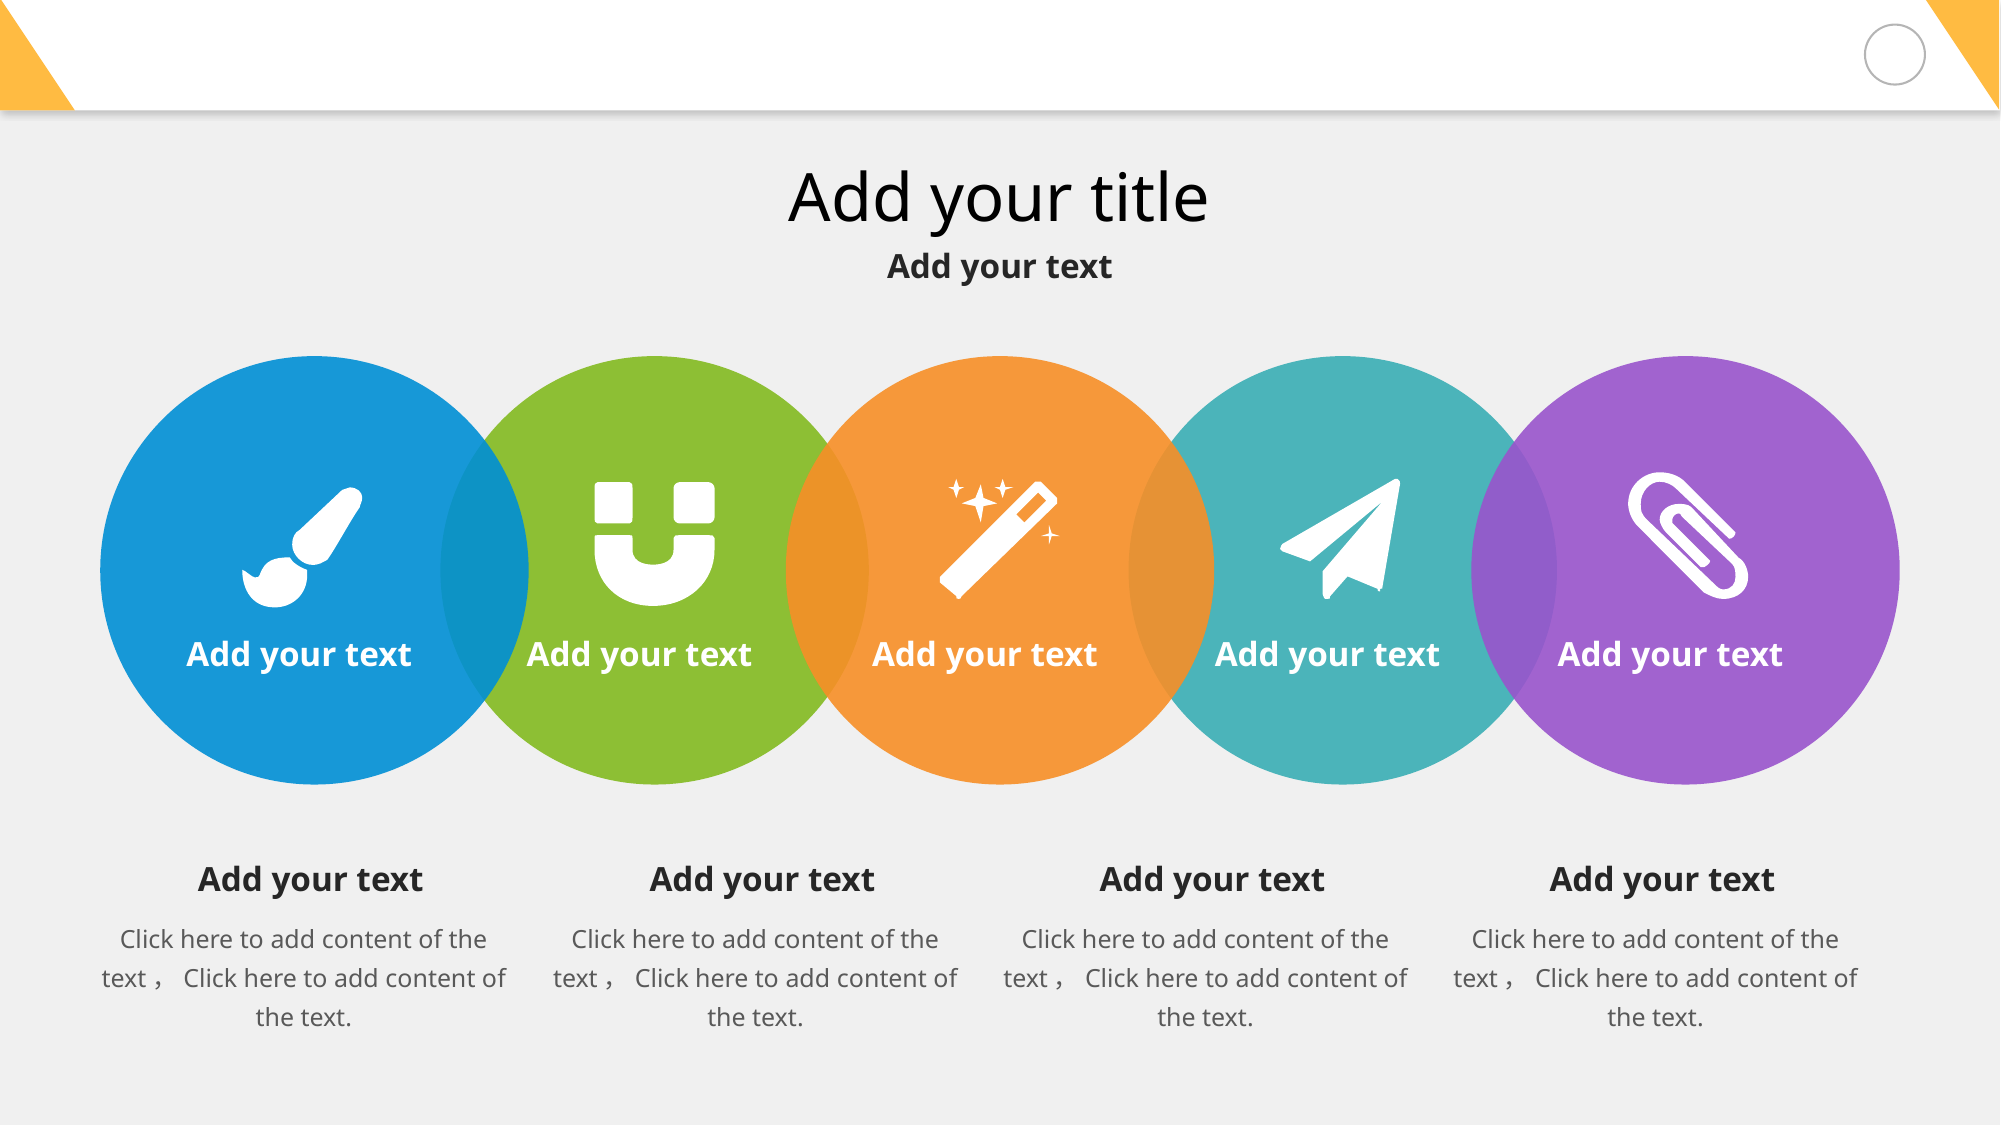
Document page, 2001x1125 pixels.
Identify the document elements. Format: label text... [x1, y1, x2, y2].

list Add your text [75, 250, 1925, 291]
text_box [673, 482, 715, 524]
text_box [594, 482, 633, 524]
text_box [994, 478, 1014, 498]
list Click here to add content of the text，Click here to add content of the text. [1451, 914, 1860, 1050]
text_box [594, 535, 715, 606]
text_box [292, 487, 363, 565]
text_box [242, 557, 308, 608]
text_box Add your text [99, 355, 530, 786]
text_box Add your text [784, 355, 1216, 786]
text_box [1280, 478, 1401, 599]
list Click here to add content of the text，Click here to add content of the text. [1001, 914, 1410, 1050]
text_box [939, 481, 1058, 599]
text_box Add your text [485, 355, 827, 786]
title Add your title [75, 163, 1925, 245]
list Add your text [99, 862, 522, 915]
text_box [1040, 525, 1060, 545]
list Click here to add content of the text，Click here to add content of the text. [551, 914, 960, 1050]
text_box [1628, 472, 1749, 599]
text_box Add your text [1470, 355, 1901, 786]
slide_number [1865, 23, 1925, 84]
list Add your text [1001, 862, 1424, 915]
text_box Add your text [1172, 355, 1514, 786]
list Add your text [551, 862, 974, 915]
list Add your text [1451, 862, 1874, 915]
text_box [948, 478, 965, 498]
list Click here to add content of the text，Click here to add content of the text. [99, 914, 508, 1050]
